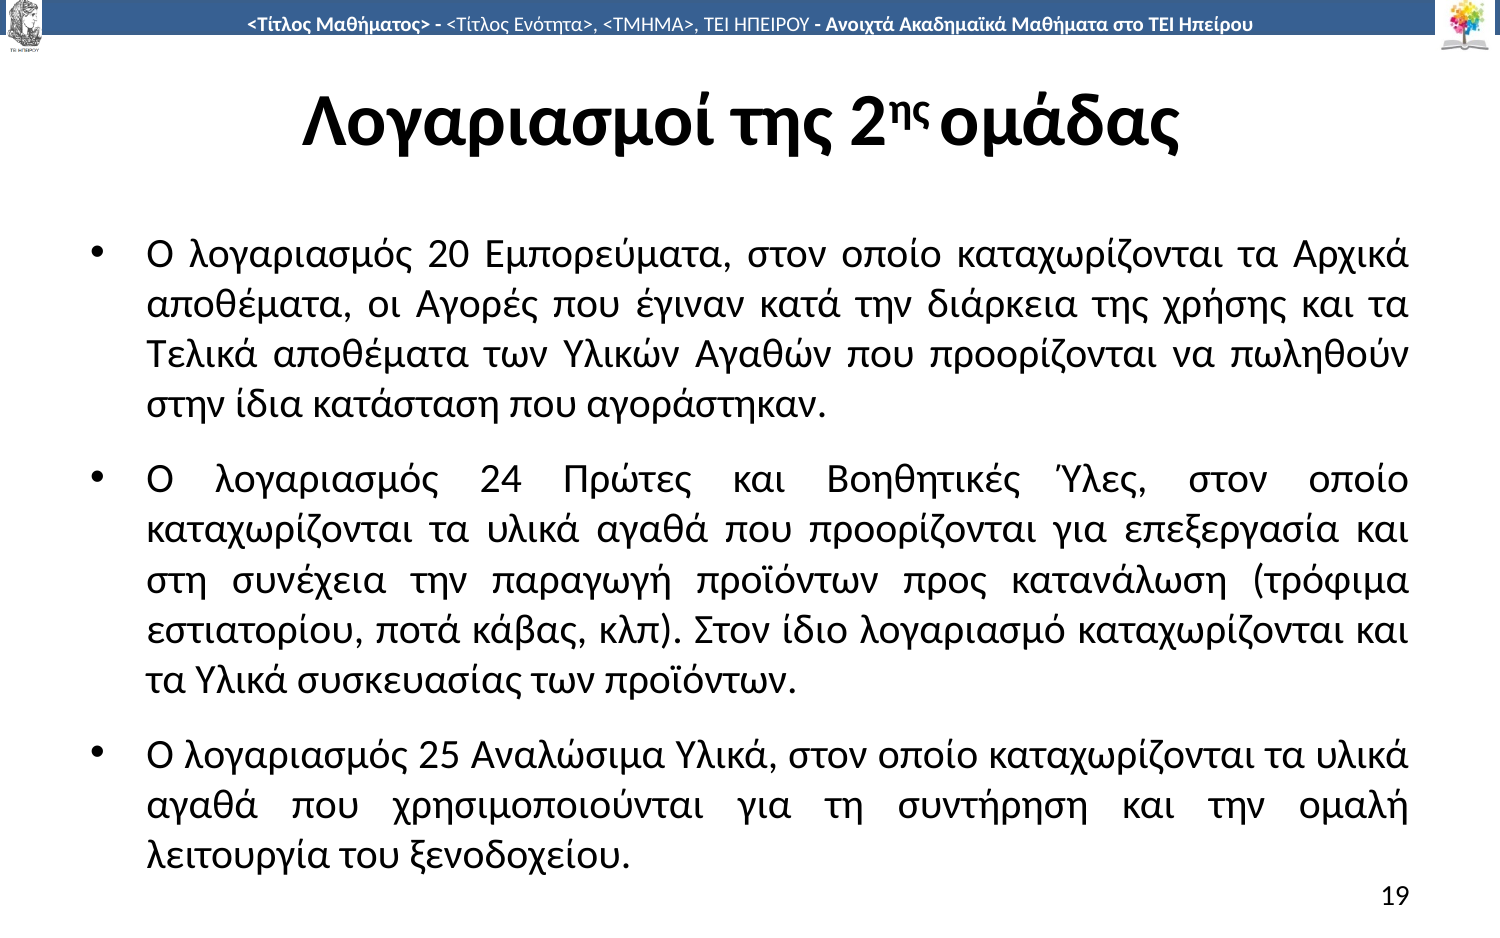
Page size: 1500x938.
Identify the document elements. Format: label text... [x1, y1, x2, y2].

title Λογαριασμοί της 2ης ομάδας [75, 37, 1425, 194]
picture [1435, 0, 1495, 52]
list Ο λογαριασμός 20 Εμπορεύματα, στον οποίο καταχωρίζονται τα Αρχικά αποθέματα, οι Αγορές που έγιναν κατά την διάρκεια της χρήσης και τα Τελικά αποθέματα των Υλικών Αγαθών που προορίζονται να πωληθούν στην ίδια κατάσταση που αγοράστηκαν. Ο λογαριασμός 24 Πρώτες και Βοηθητικές Ύλες, στον οποίο καταχωρίζονται τα υλικά αγαθά που προορίζονται για επεξεργασία και στη συνέχεια την παραγωγή προϊόντων προς κατανάλωση (τρόφιμα εστιατορίου, ποτά κάβας, κλπ). Στον ίδιο λογαριασμό καταχωρίζονται και τα Υλικά συσκευασίας των προϊόντων. Ο λογαριασμός 25 Αναλώσιμα Υλικά, στον οποίο καταχωρίζονται τα υλικά αγαθά που χρησιμοποιούνται για τη συντήρηση και την ομαλή λειτουργία του ξενοδοχείου. [75, 218, 1425, 871]
slide_number 19 [1074, 868, 1425, 919]
picture [6, 0, 42, 54]
